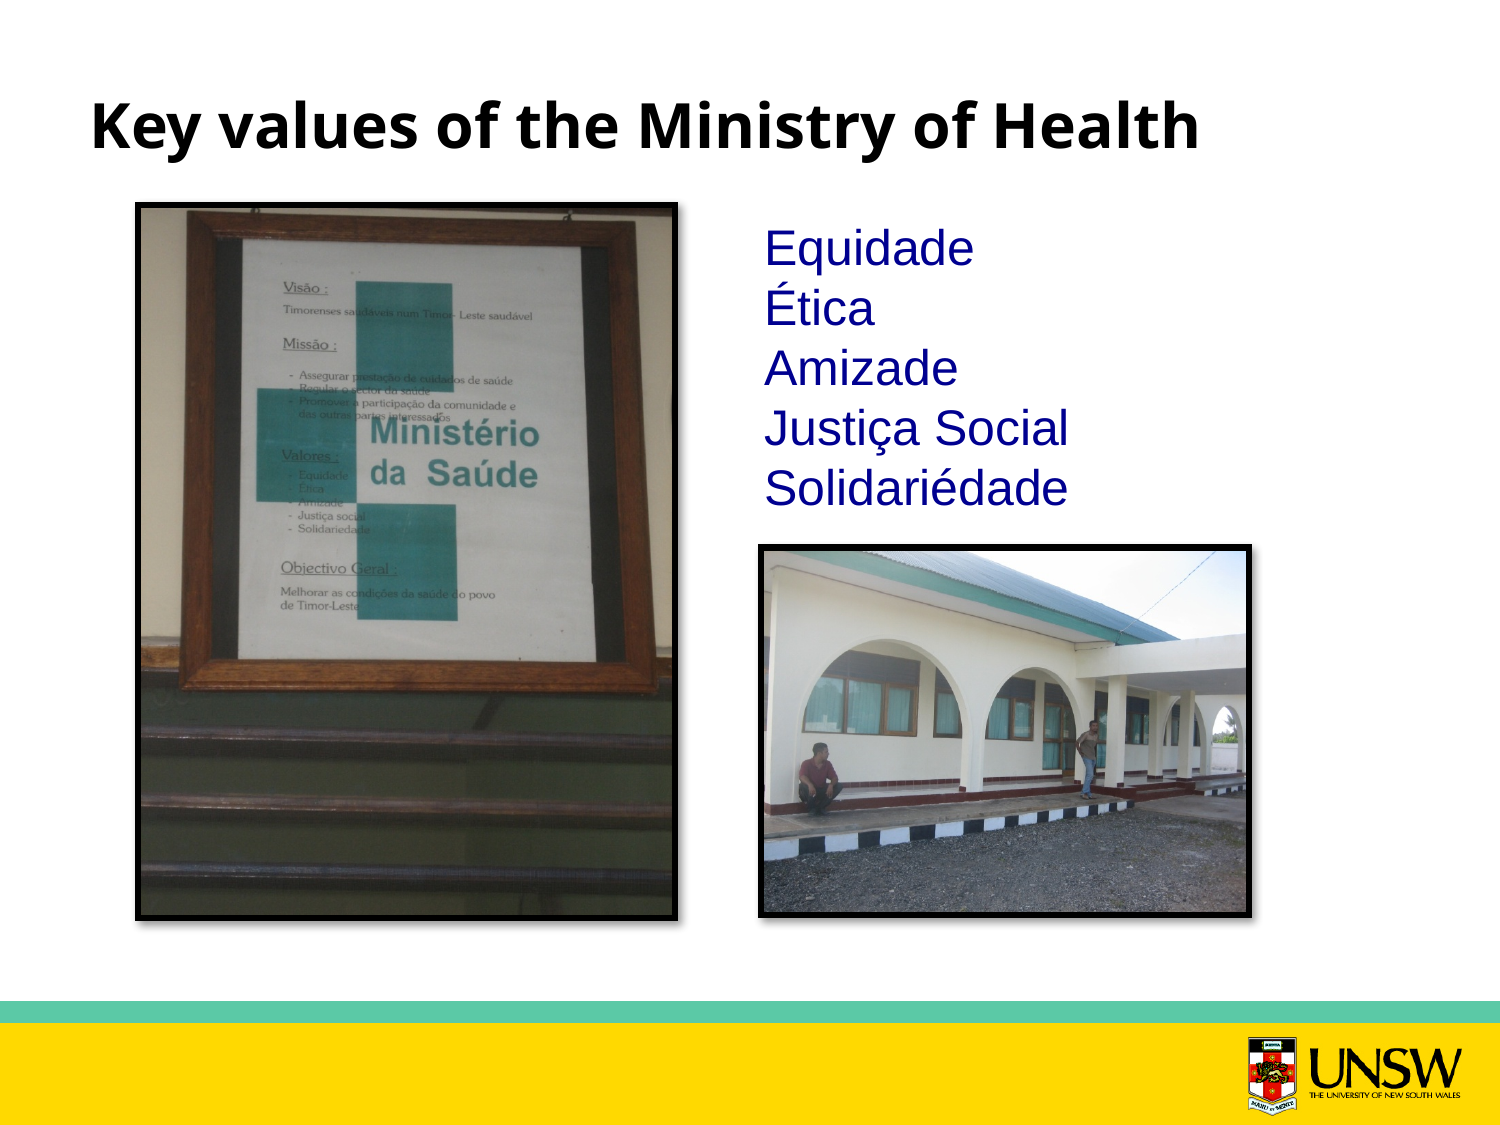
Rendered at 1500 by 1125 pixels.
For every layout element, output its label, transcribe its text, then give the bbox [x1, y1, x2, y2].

title Key values of the Ministry of Health [75, 78, 1425, 209]
picture [0, 1001, 1500, 1125]
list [140, 207, 672, 916]
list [763, 550, 1247, 913]
text_box Equidade Ética Amizade Justiça Social Solidariédade [749, 208, 1090, 643]
